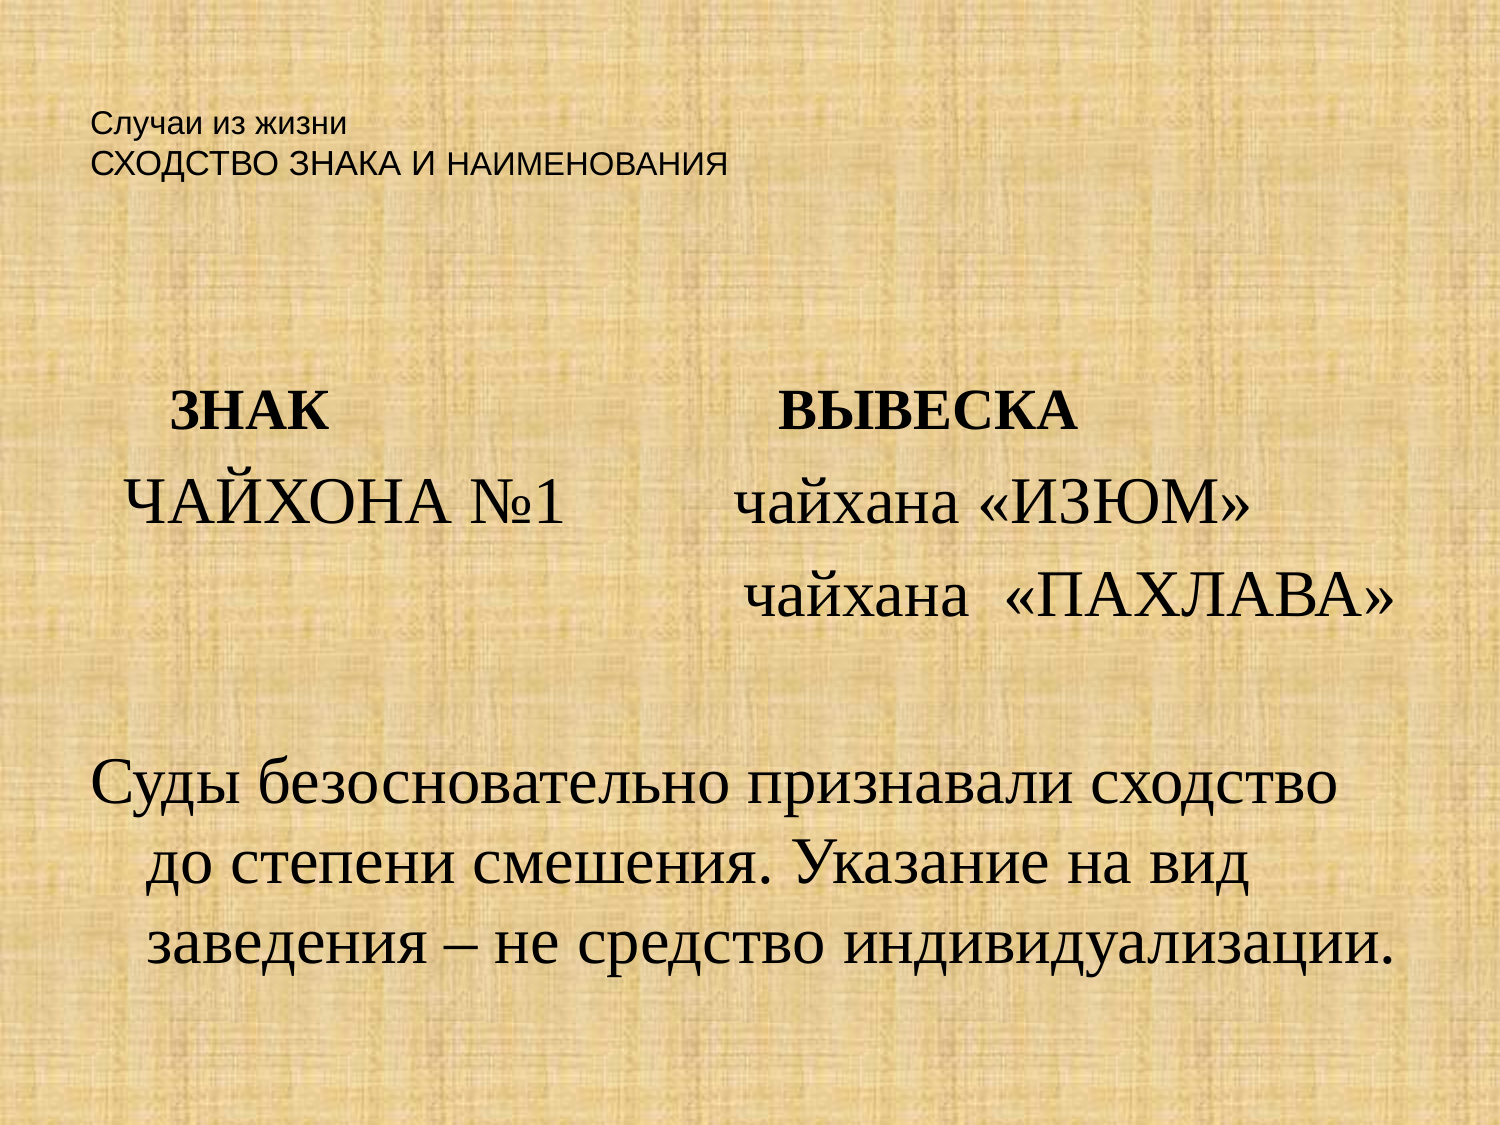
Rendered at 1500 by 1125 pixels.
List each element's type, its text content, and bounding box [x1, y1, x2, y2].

title Случаи из жизни СХОДСТВО ЗНАКА И НАИМЕНОВАНИЯ [75, 45, 1425, 233]
picture [0, 0, 1500, 1125]
list ЗНАК ВЫВЕСКА ЧАЙХОНА №1 чайхана «ИЗЮМ» чайхана «ПАХЛАВА» Суды безосновательно признавали сходство до степени смешения. Указание на вид заведения – не средство индивидуализации. [75, 262, 1425, 1005]
